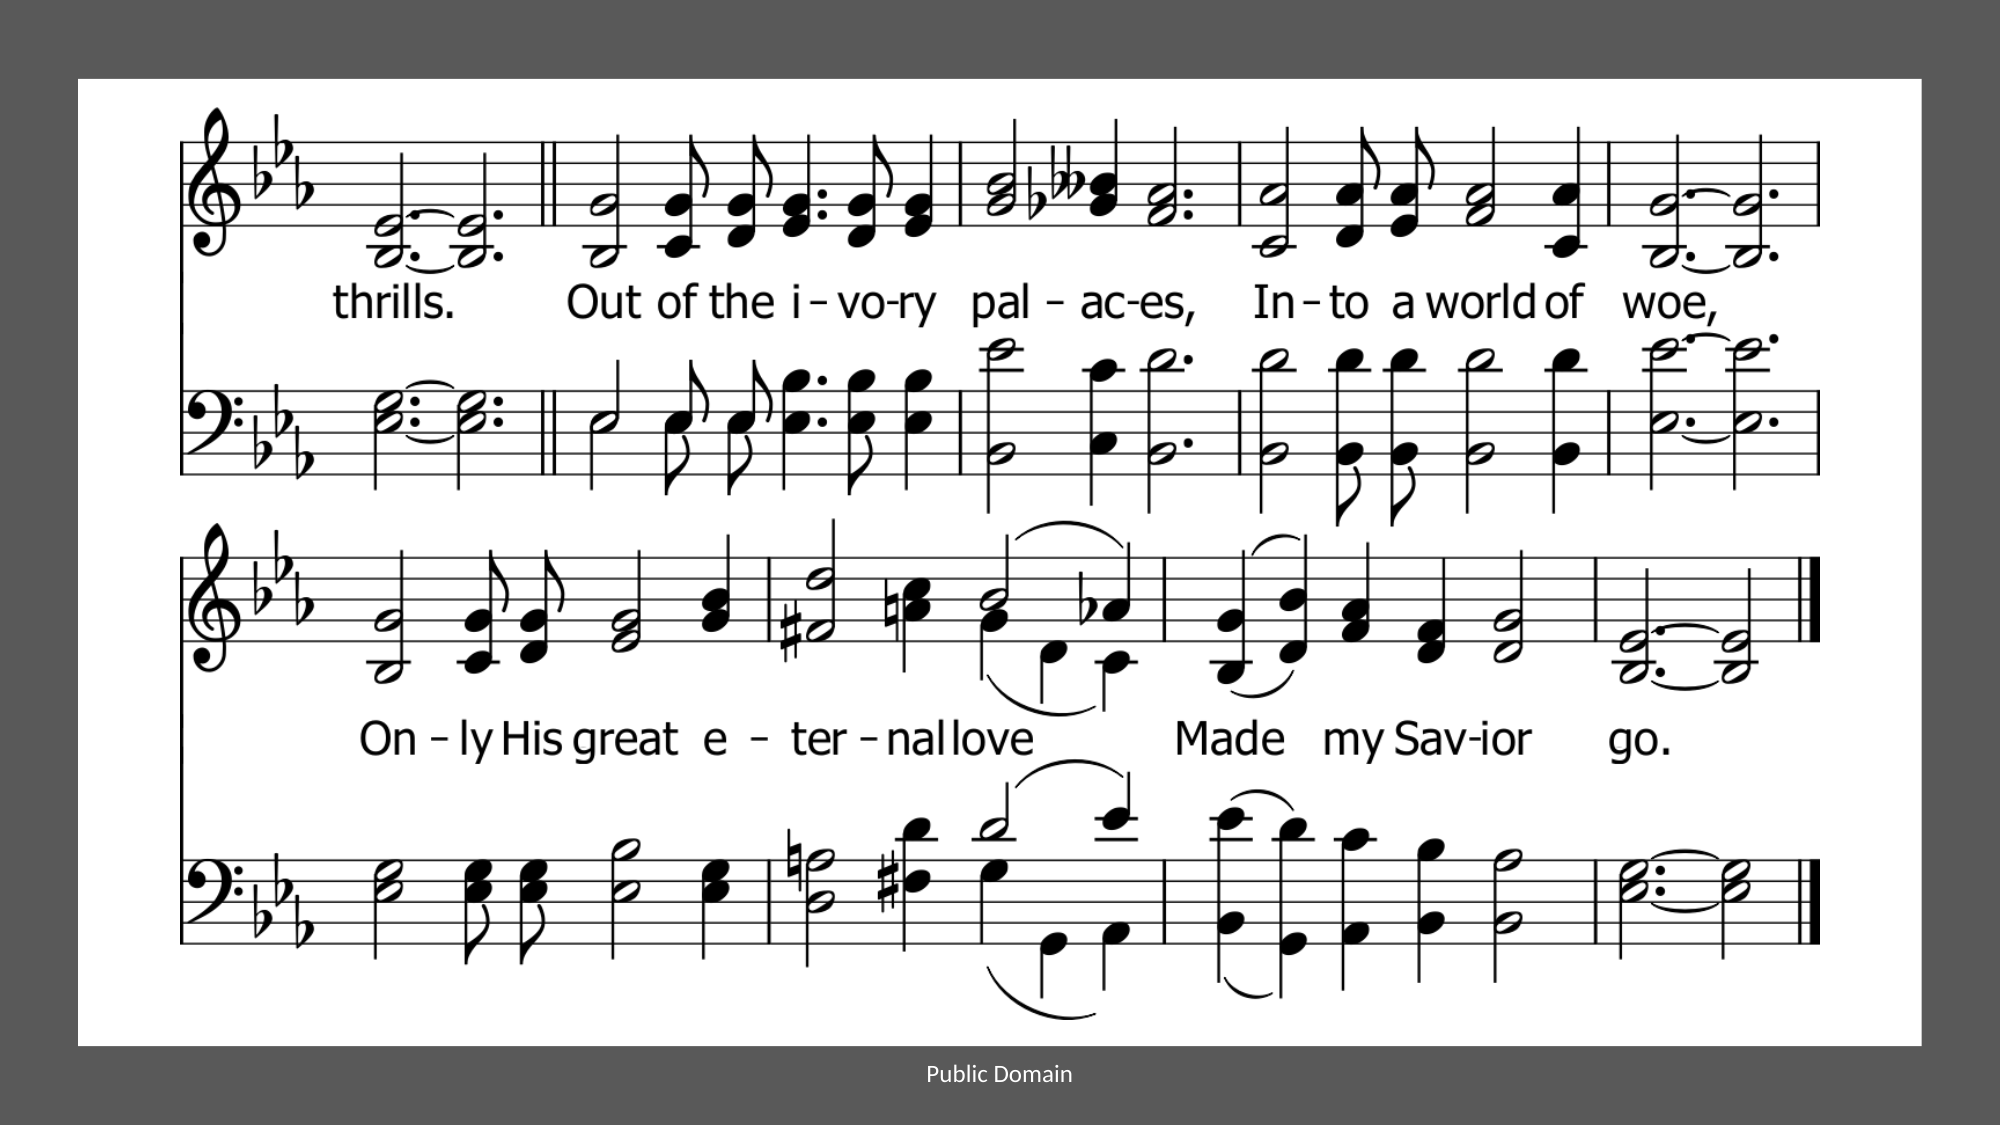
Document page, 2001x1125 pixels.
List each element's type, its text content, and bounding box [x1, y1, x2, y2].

text_box [0, 0, 2000, 1125]
footer Public Domain [662, 1042, 1338, 1103]
picture [180, 105, 1820, 1020]
text_box [77, 78, 1923, 1047]
